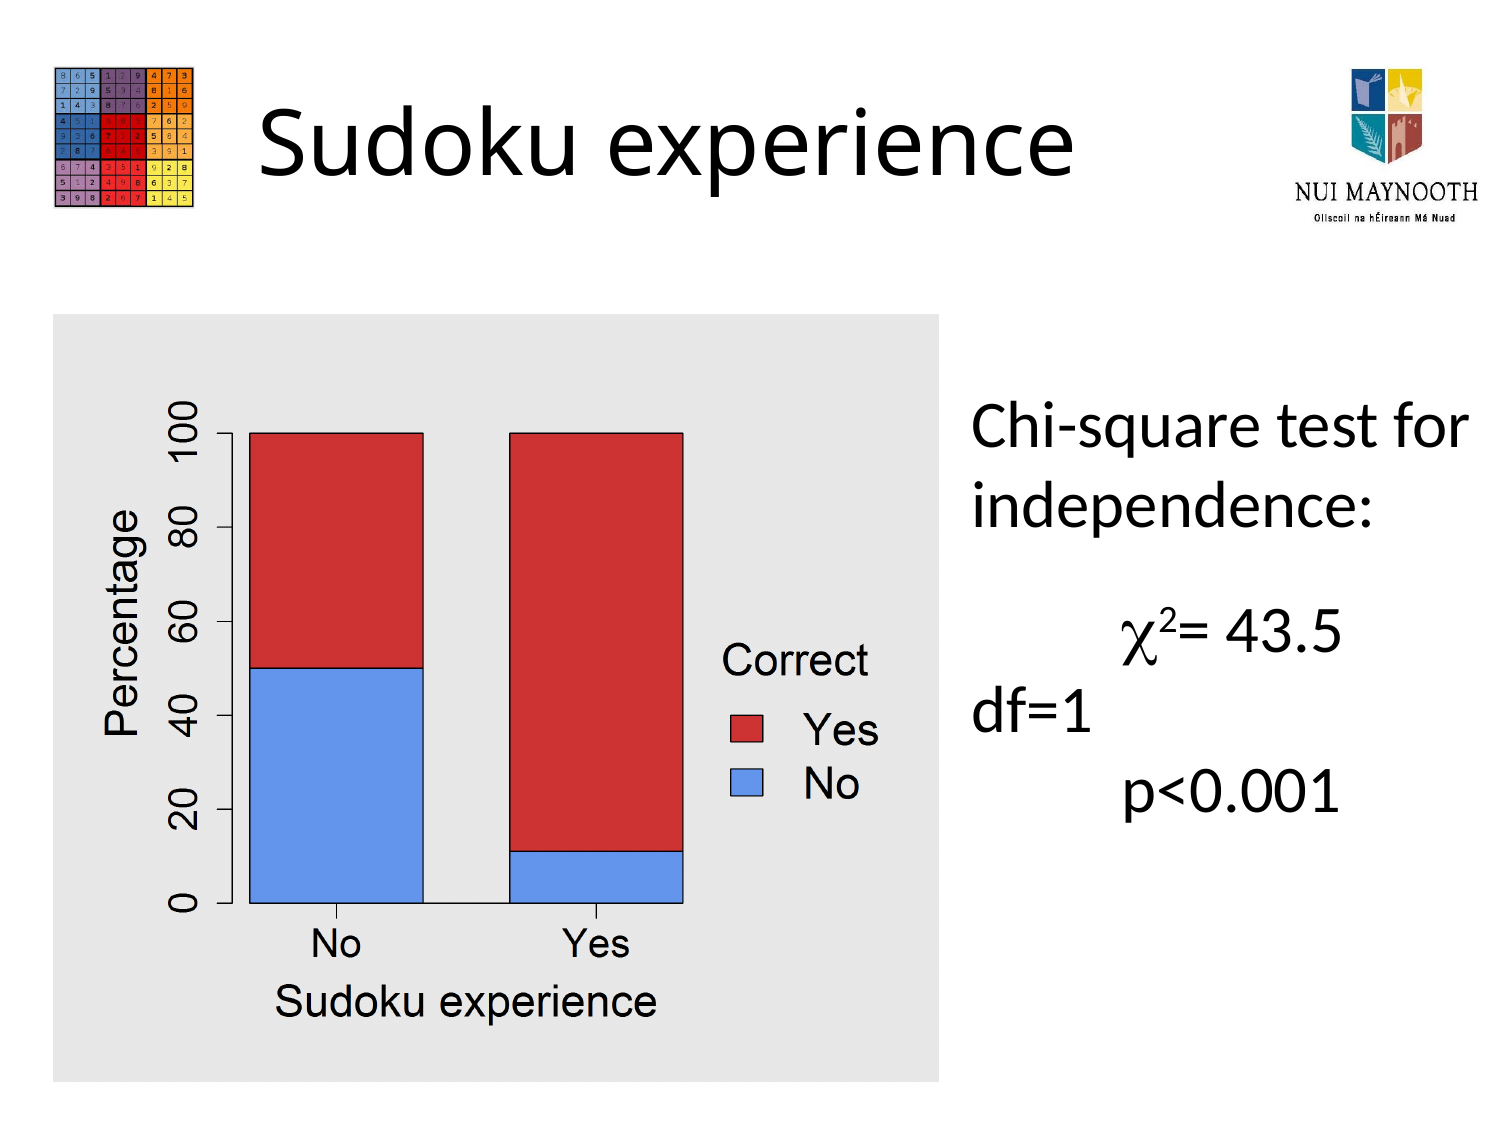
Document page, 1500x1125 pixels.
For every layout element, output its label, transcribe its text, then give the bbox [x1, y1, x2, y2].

picture [1293, 66, 1481, 227]
picture [52, 314, 939, 1083]
picture [53, 66, 195, 209]
title Sudoku experience [242, 45, 1258, 233]
text_box Chi-square test for independence: 2= 43.5 df=1 p<0.001 [956, 373, 1500, 833]
